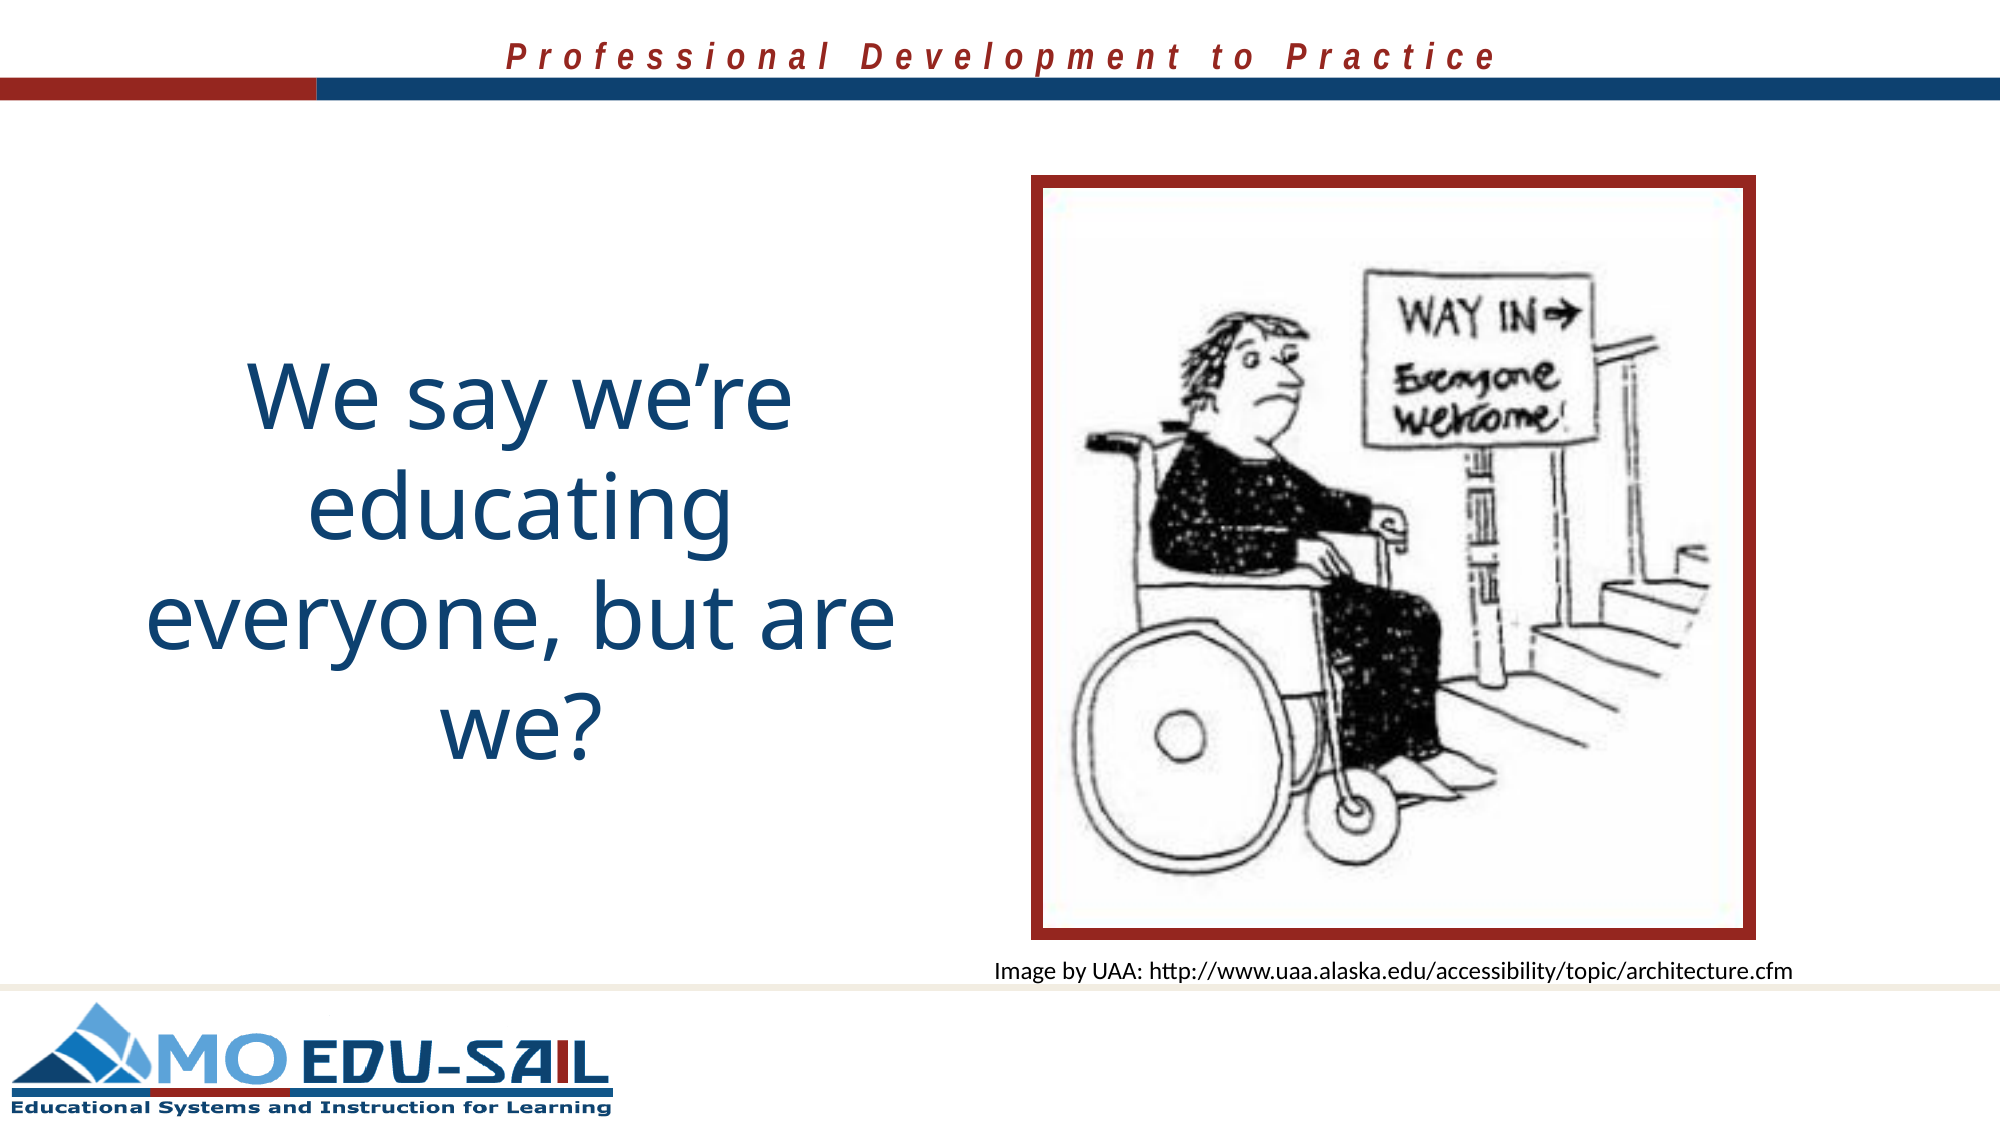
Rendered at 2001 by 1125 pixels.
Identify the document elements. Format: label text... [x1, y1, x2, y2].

picture [11, 997, 634, 1120]
title We say we’re educating everyone, but are we? [125, 278, 918, 838]
text_box Image by UAA: http://www.uaa.alaska.edu/accessibility/topic/architecture.cfm [979, 947, 1980, 992]
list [1043, 187, 1744, 928]
